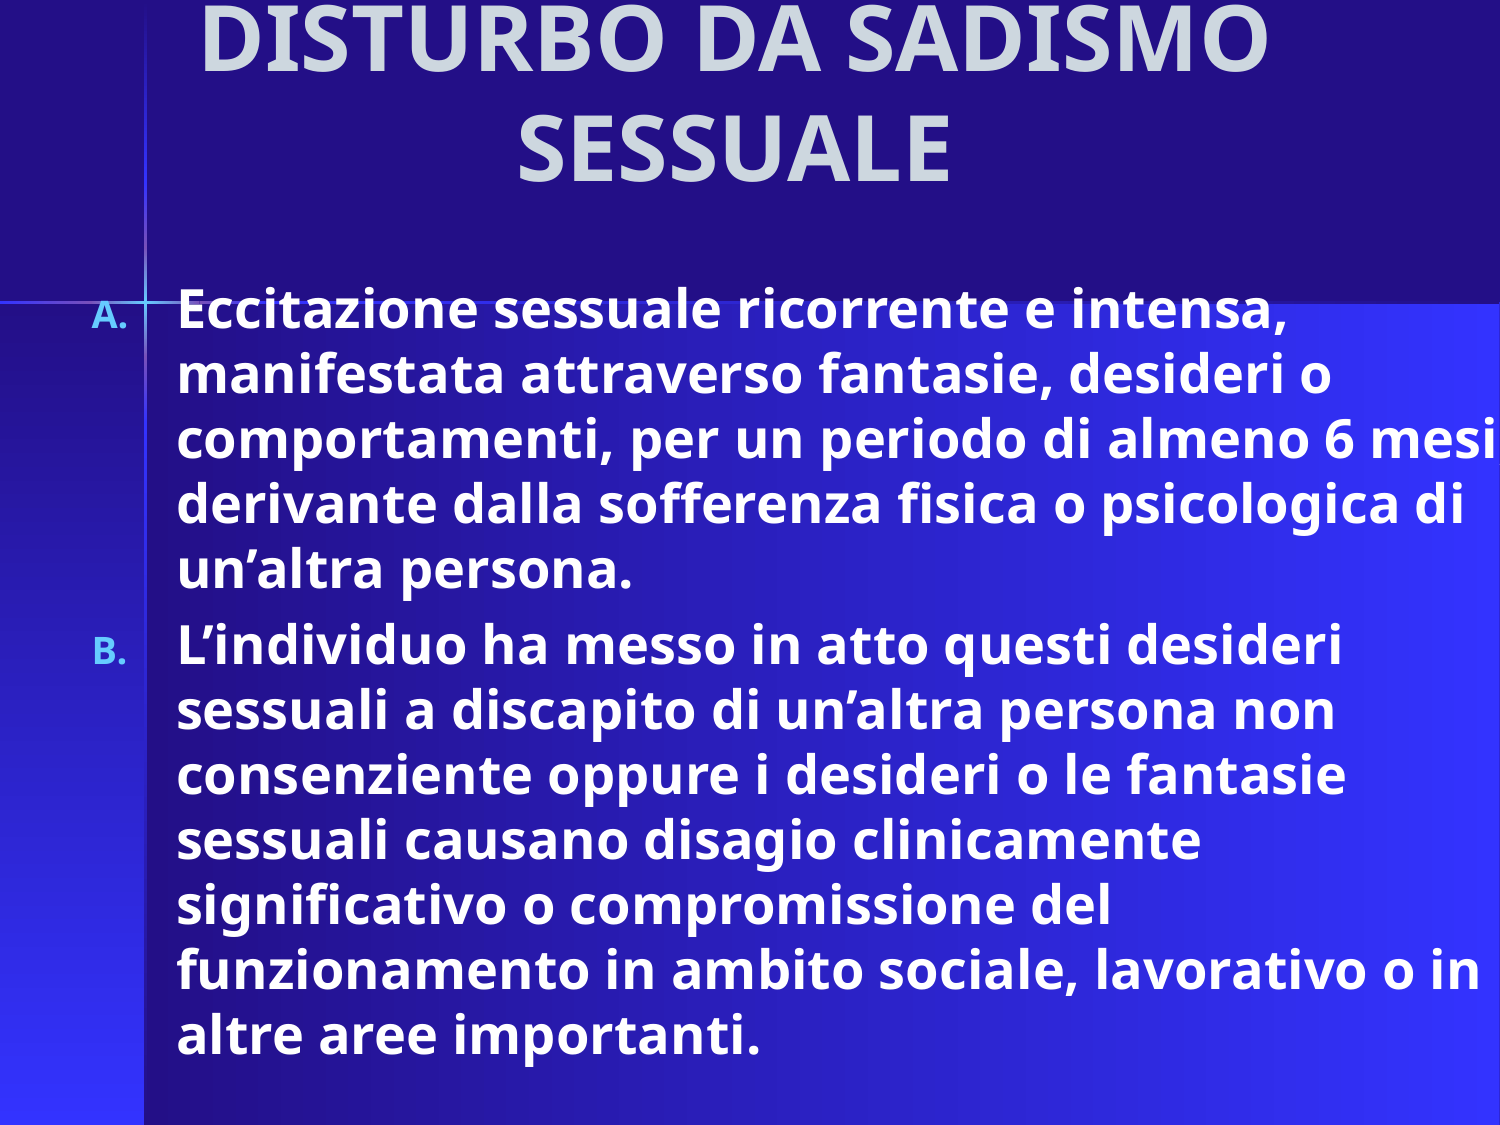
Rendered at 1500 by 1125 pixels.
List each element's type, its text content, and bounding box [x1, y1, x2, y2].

title DISTURBO DA SADISMO SESSUALE [0, 30, 1471, 150]
list Eccitazione sessuale ricorrente e intensa, manifestata attraverso fantasie, desideri o comportamenti, per un periodo di almeno 6 mesi, derivante dalla sofferenza fisica o psicologica di un’altra persona. L’individuo ha messo in atto questi desideri sessuali a discapito di un’altra persona non consenziente oppure i desideri o le fantasie sessuali causano disagio clinicamente significativo o compromissione del funzionamento in ambito sociale, lavorativo o in altre aree importanti. [76, 266, 1500, 1036]
